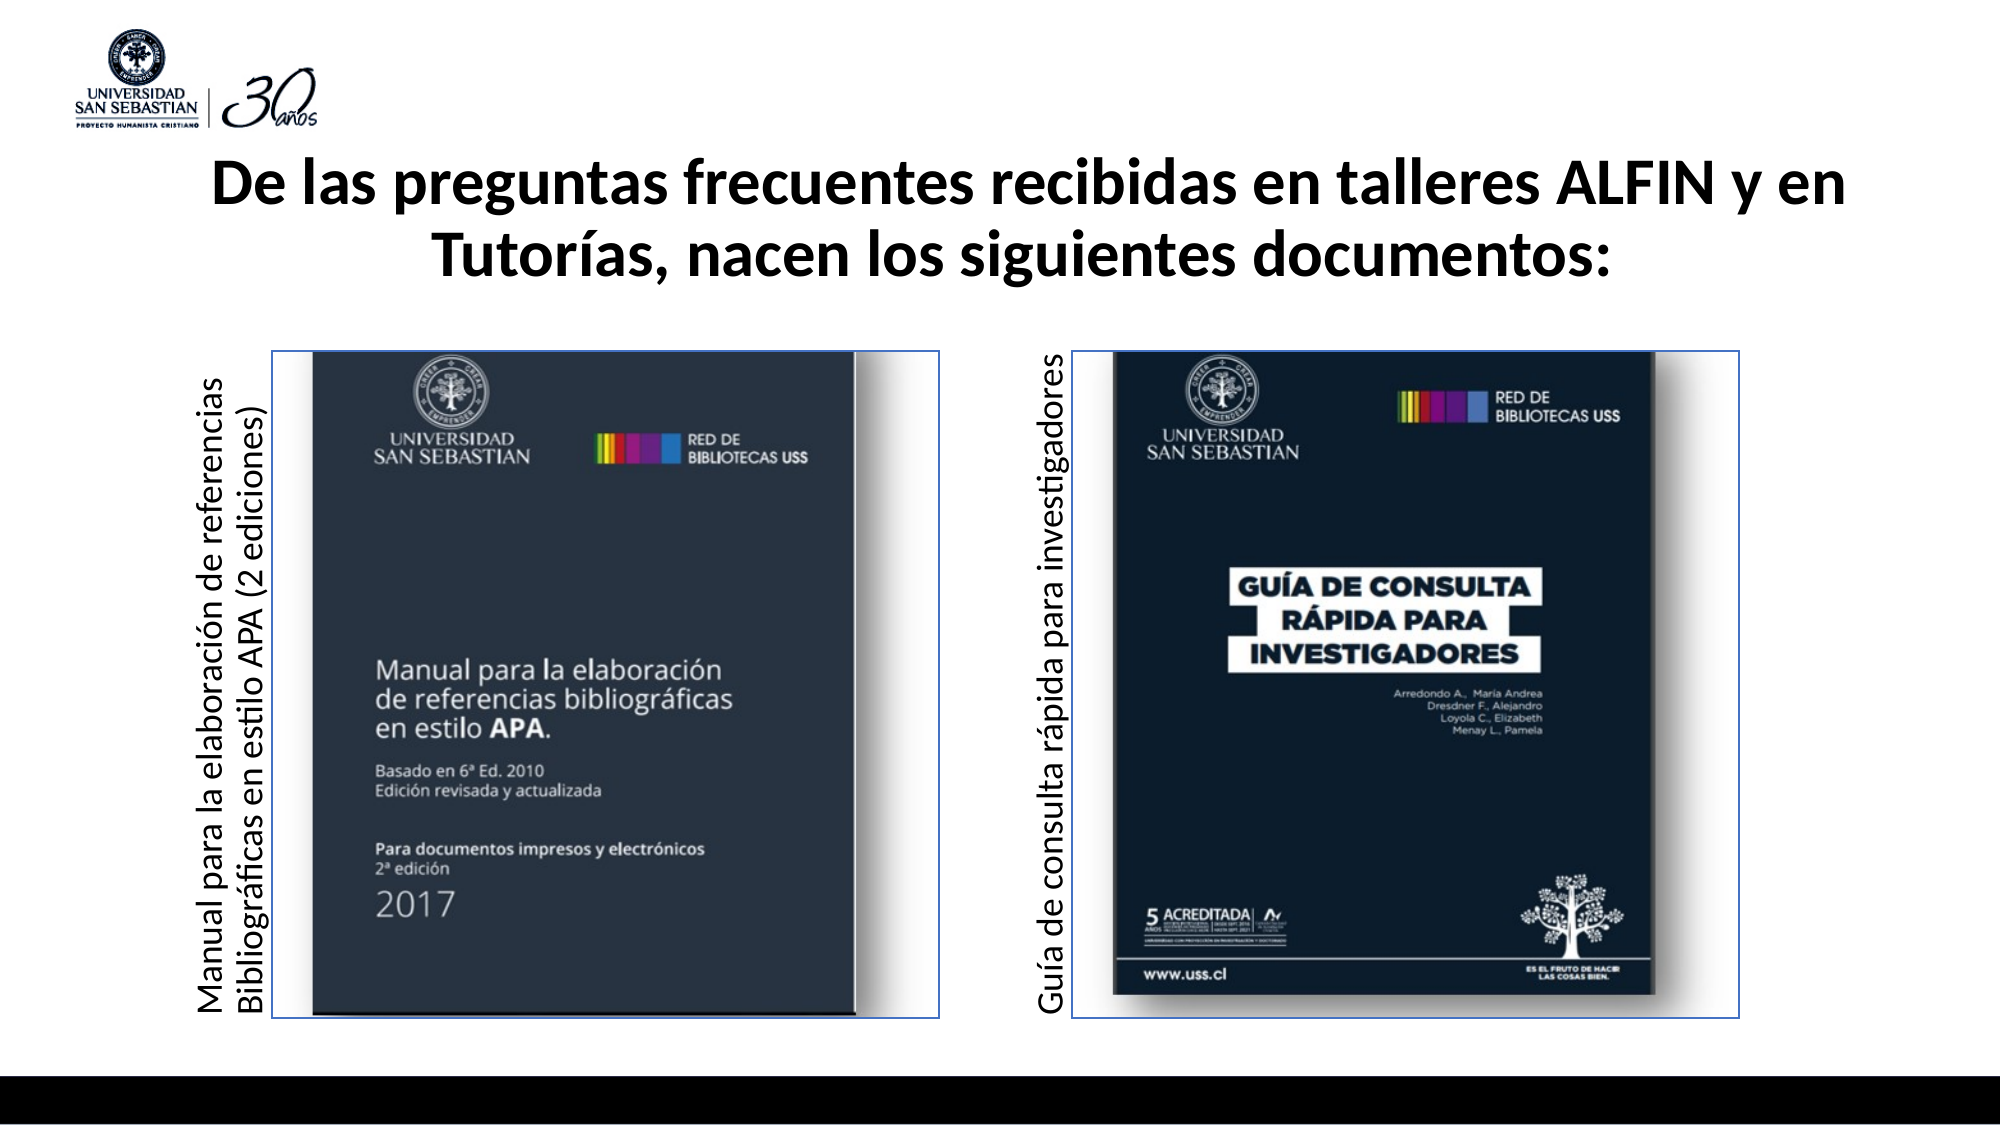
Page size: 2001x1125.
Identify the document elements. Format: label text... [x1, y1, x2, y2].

title De las preguntas frecuentes recibidas en talleres ALFIN y en Tutorías, nacen los siguientes documentos: [137, 138, 1922, 299]
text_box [137, 330, 1739, 1018]
picture [0, 0, 2000, 1125]
